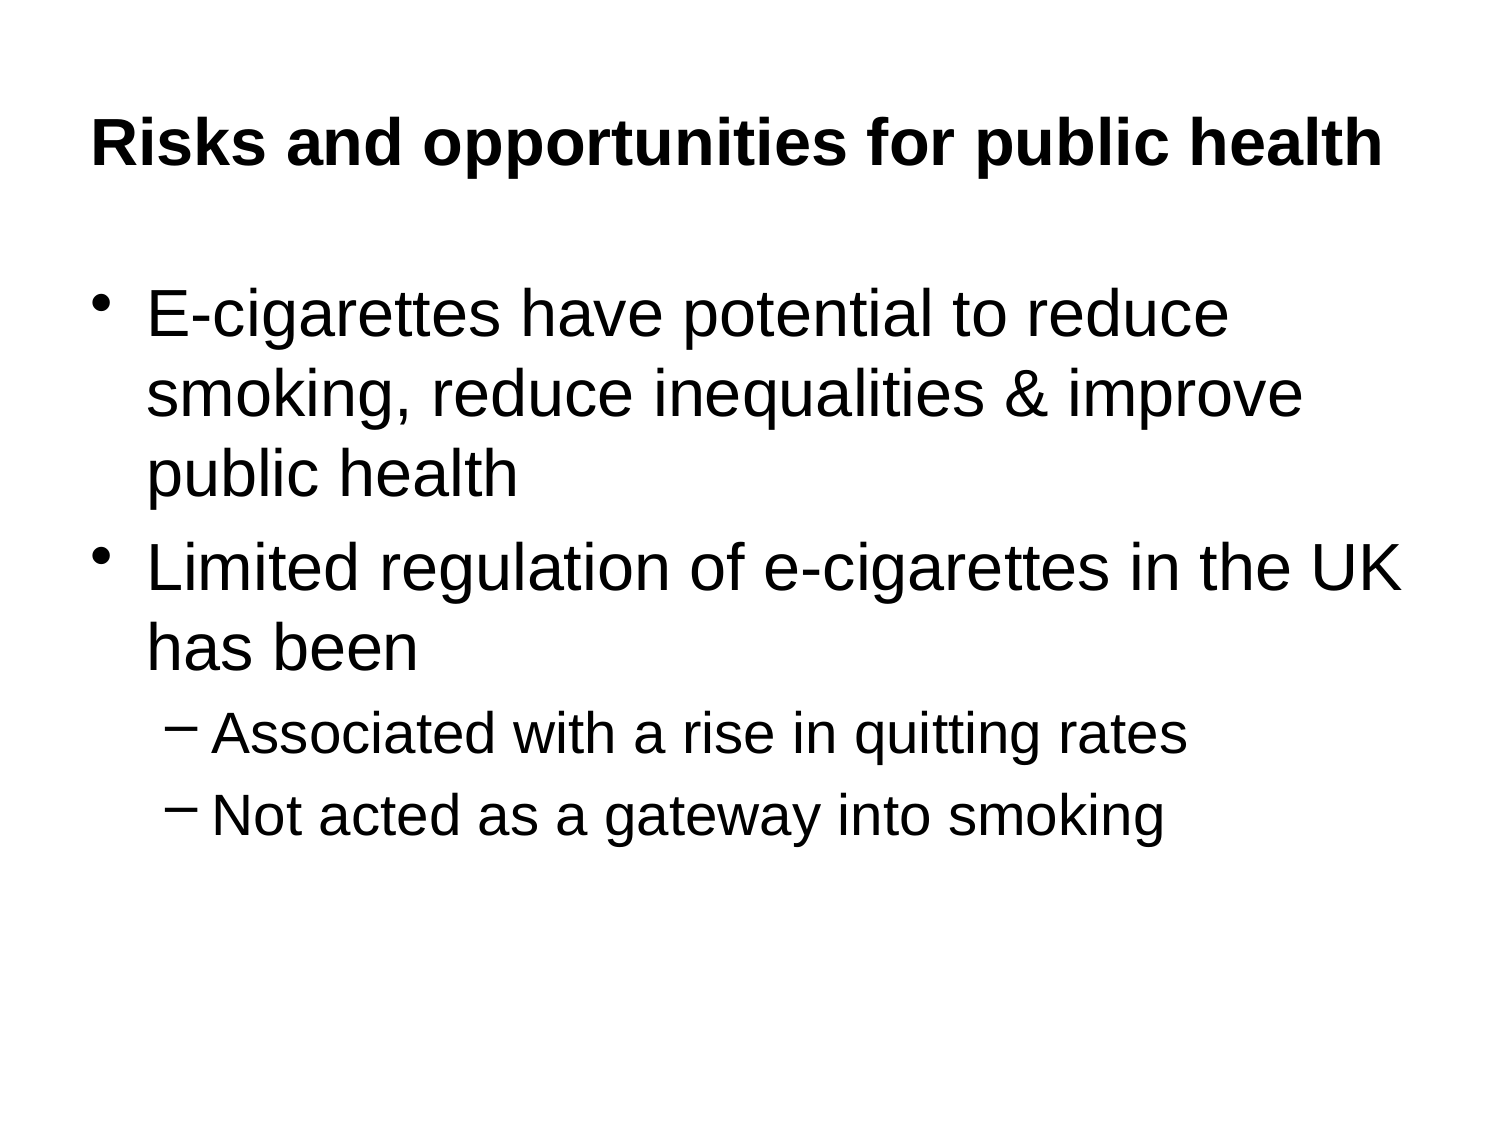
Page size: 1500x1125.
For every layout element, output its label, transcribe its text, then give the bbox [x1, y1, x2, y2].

list E-cigarettes have potential to reduce smoking, reduce inequalities & improve public health Limited regulation of e-cigarettes in the UK has been Associated with a rise in quitting rates Not acted as a gateway into smoking [75, 262, 1425, 1005]
title Risks and opportunities for public health [75, 45, 1425, 233]
